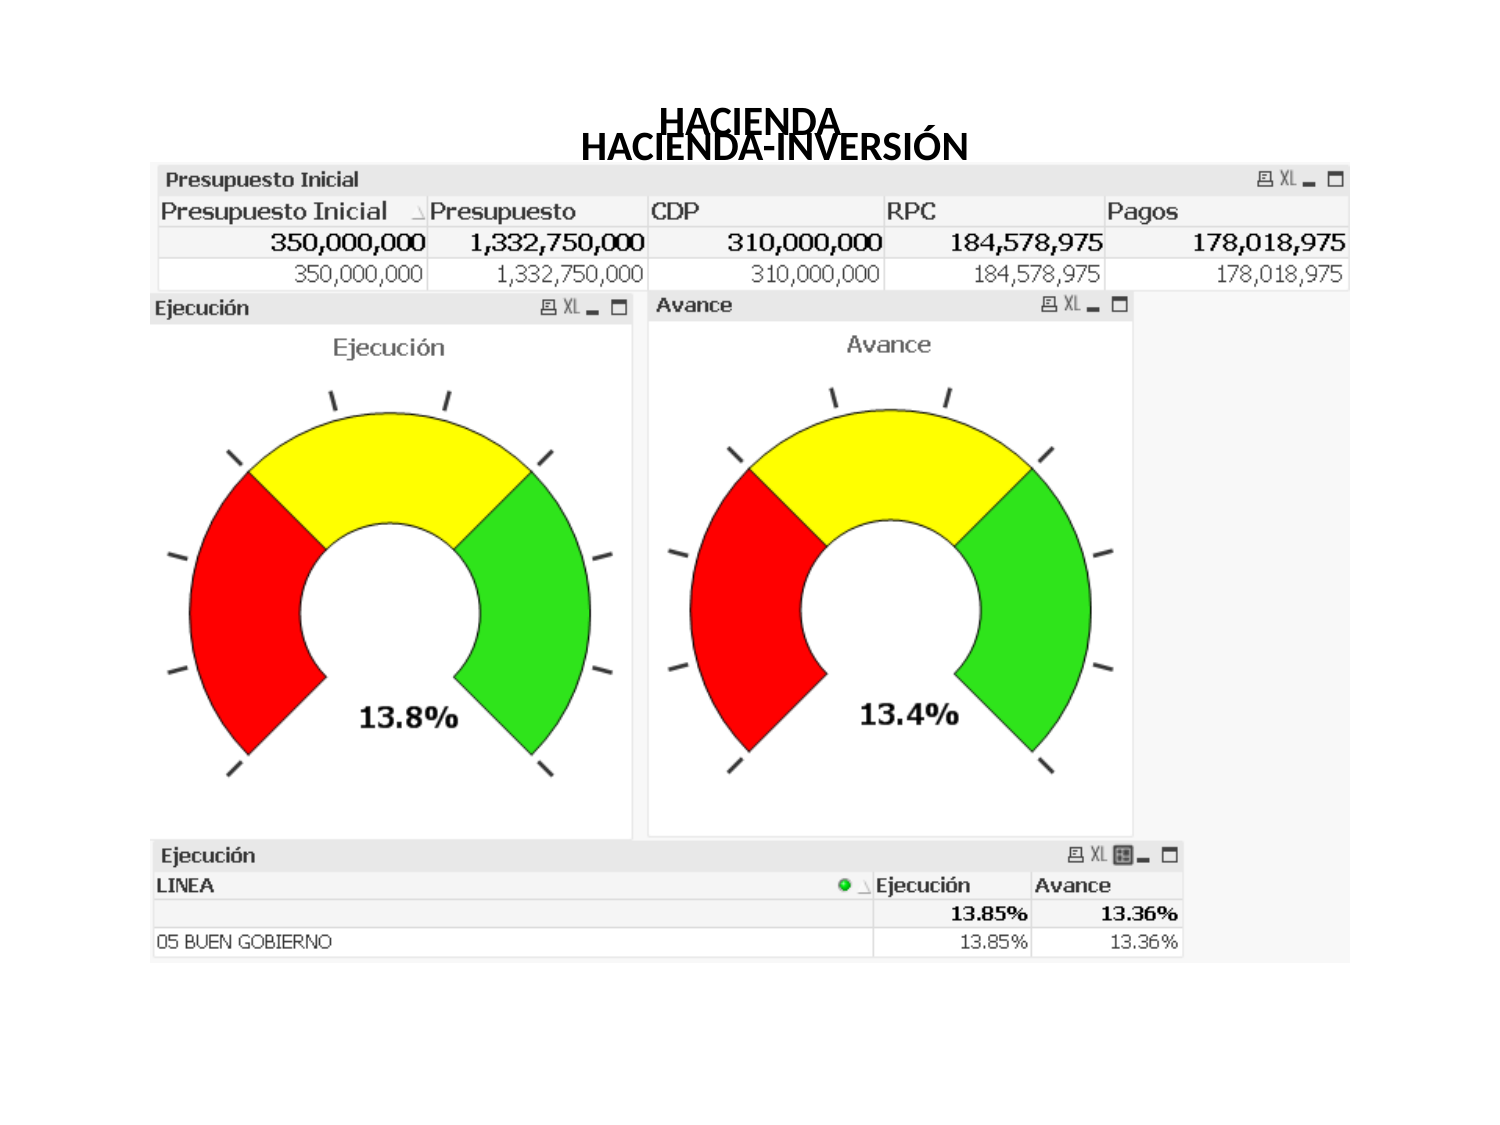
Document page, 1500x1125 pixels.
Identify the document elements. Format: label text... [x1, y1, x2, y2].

picture [150, 162, 1350, 963]
text_box HACIENDA [75, 25, 1425, 213]
text_box HACIENDA-INVERSIÓN [99, 50, 1450, 238]
